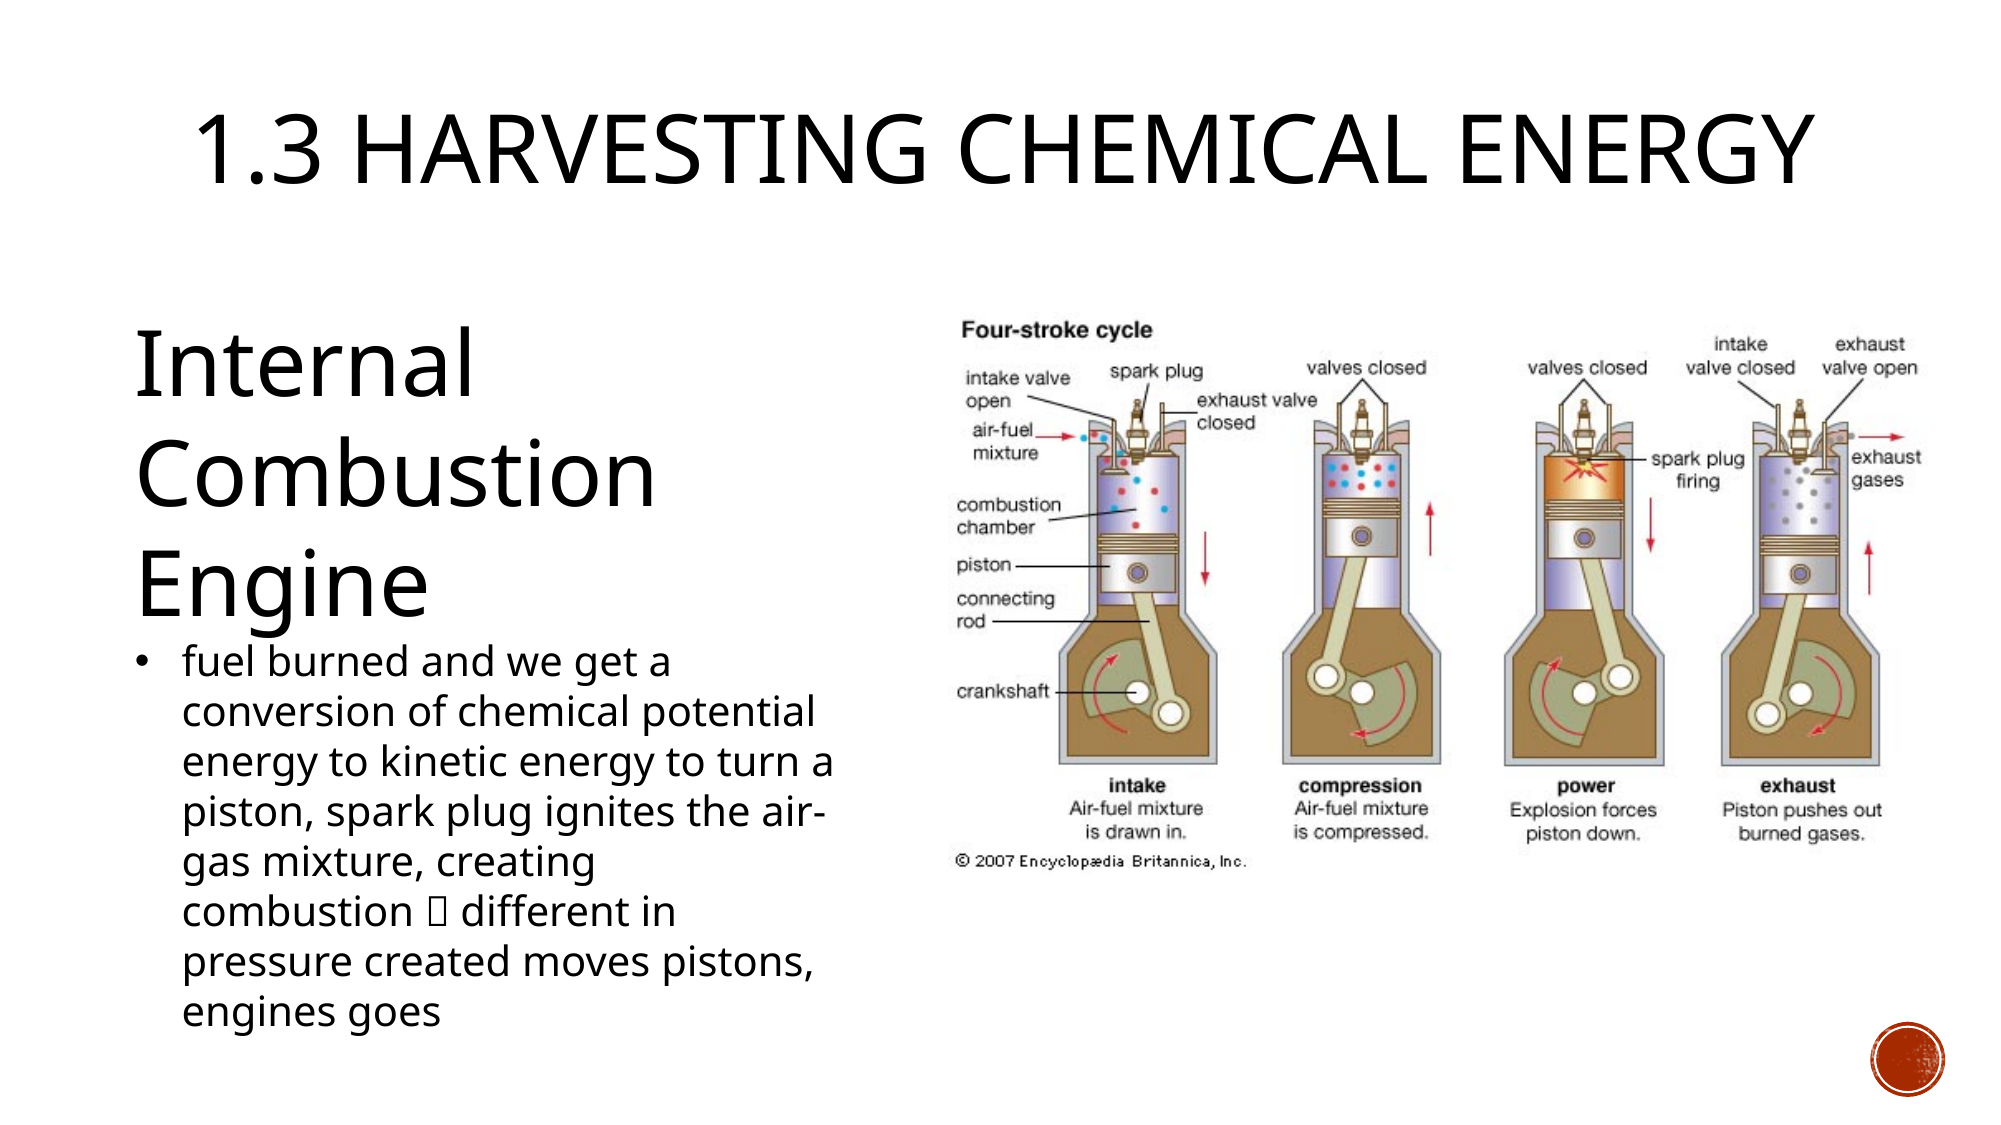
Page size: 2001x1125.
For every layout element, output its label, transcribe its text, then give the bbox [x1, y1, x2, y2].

title 1.3 Harvesting Chemical Energy [175, 79, 1837, 260]
text_box Internal Combustion Engine fuel burned and we get a conversion of chemical potential energy to kinetic energy to turn a piston, spark plug ignites the air-gas mixture, creating combustion  different in pressure created moves pistons, engines goes [120, 297, 851, 1043]
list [950, 315, 1928, 873]
